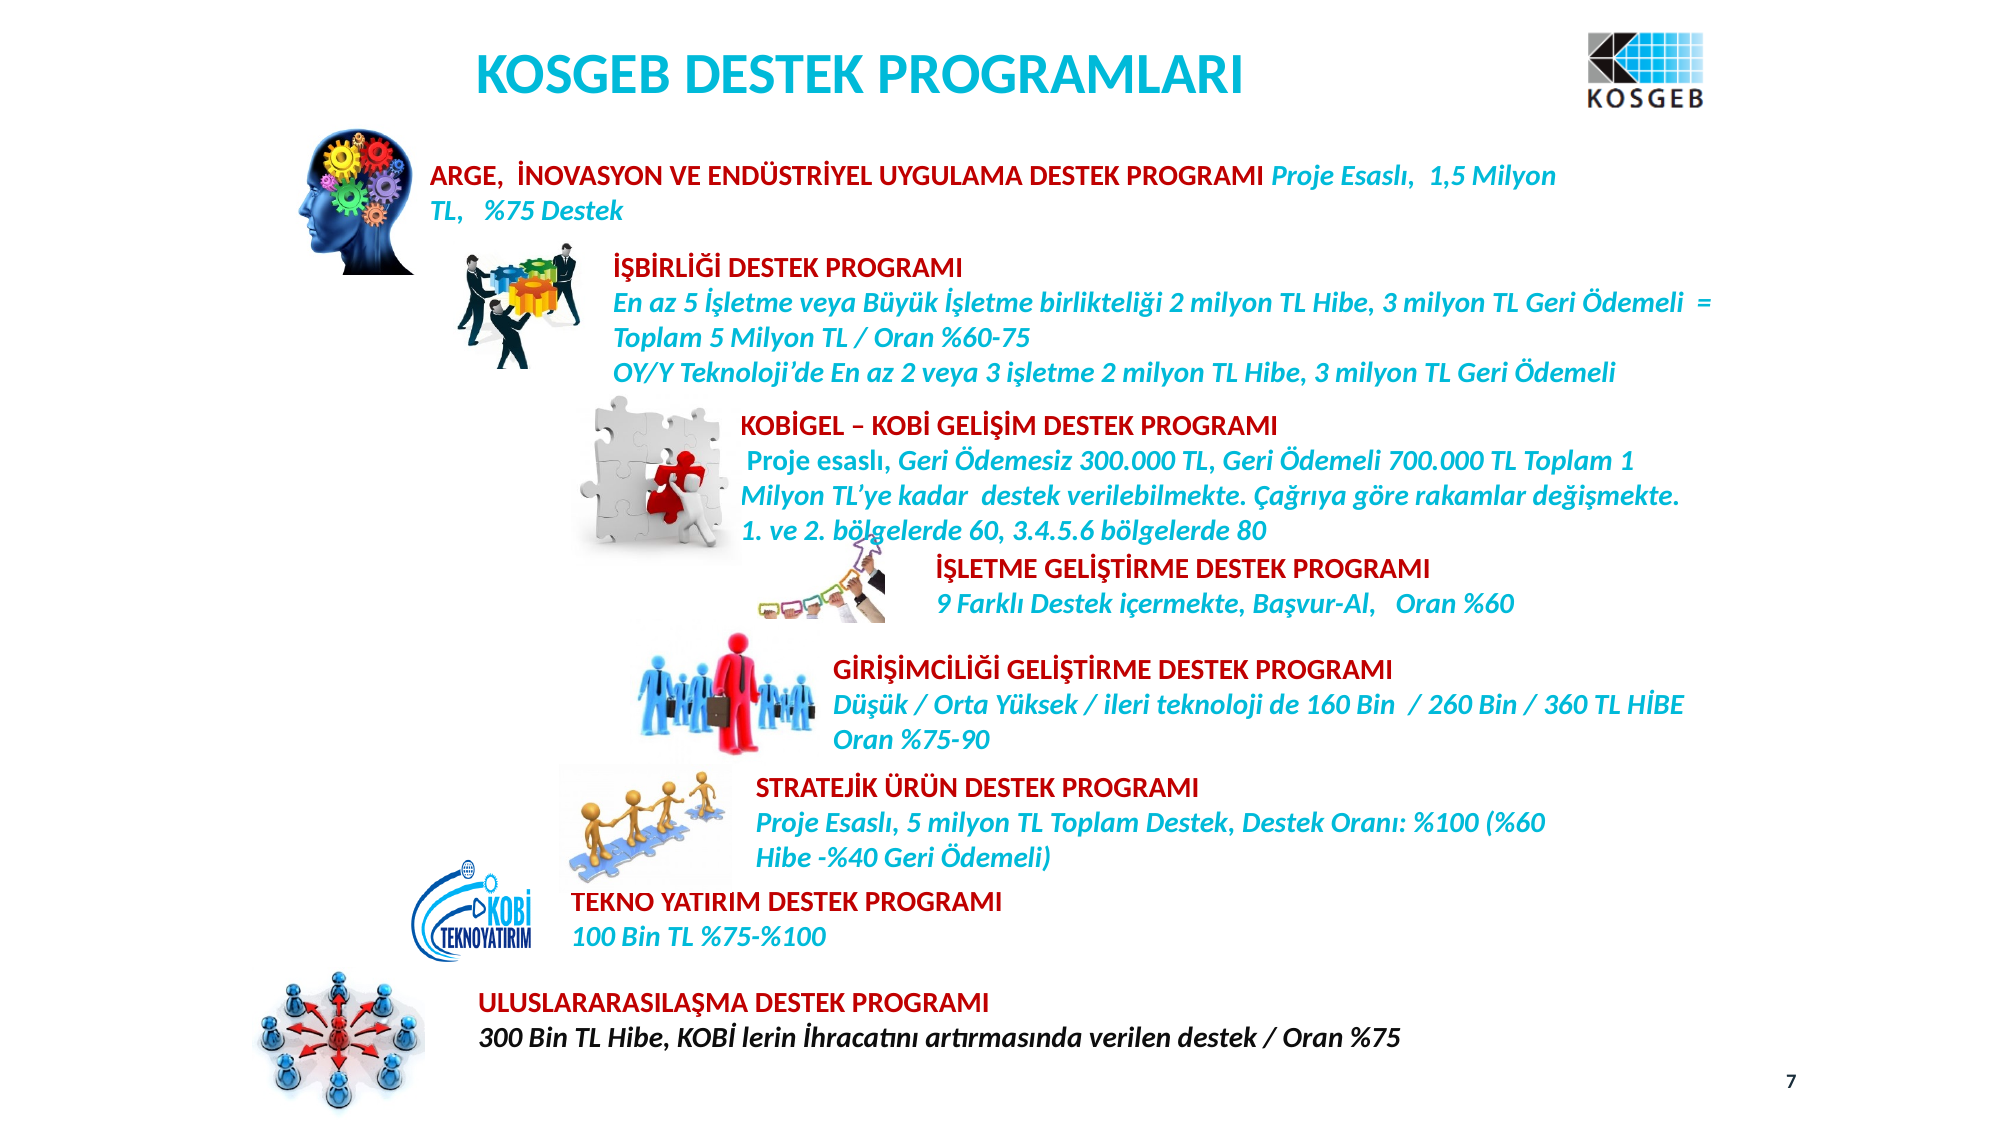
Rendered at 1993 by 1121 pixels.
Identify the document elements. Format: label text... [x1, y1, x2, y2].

text_box KOBİGEL – KOBİ GELİŞİM DESTEK PROGRAMI Proje esaslı, Geri Ödemesiz 300.000 TL, Geri Ödemeli 700.000 TL Toplam 1 Milyon TL’ye kadar destek verilebilmekte. Çağrıya göre rakamlar değişmekte. 1. ve 2. bölgelerde 60, 3.4.5.6 bölgelerde 80 [747, 398, 1706, 554]
picture [559, 519, 885, 894]
text_box GİRİŞİMCİLİĞİ GELİŞTİRME DESTEK PROGRAMI Düşük / Orta Yüksek / ileri teknoloji de 160 Bin / 260 Bin / 360 TL HİBE Oran %75-90 [826, 643, 1744, 763]
text_box İŞBİRLİĞİ DESTEK PROGRAMI En az 5 İşletme veya Büyük İşletme birlikteliği 2 milyon TL Hibe, 3 milyon TL Geri Ödemeli = Toplam 5 Milyon TL / Oran %60-75 OY/Y Teknoloji’de En az 2 veya 3 işletme 2 milyon TL Hibe, 3 milyon TL Geri Ödemeli [598, 241, 1747, 396]
text_box STRATEJİK ÜRÜN DESTEK PROGRAMI Proje Esaslı, 5 milyon TL Toplam Destek, Destek Oranı: %100 (%60 Hibe -%40 Geri Ödemeli) [741, 763, 1566, 875]
picture [251, 856, 555, 1120]
text_box ARGE, İNOVASYON VE ENDÜSTRİYEL UYGULAMA DESTEK PROGRAMI Proje Esaslı, 1,5 Milyon TL, %75 Destek [435, 149, 1587, 234]
slide_number 7 [1771, 1057, 1931, 1103]
text_box TEKNO YATIRIM DESTEK PROGRAMI 100 Bin TL %75-%100 [560, 875, 1566, 960]
picture [274, 113, 430, 275]
picture [570, 394, 743, 566]
text_box İŞLETME GELİŞTİRME DESTEK PROGRAMI 9 Farklı Destek içermekte, Başvur-Al, Oran %60 [920, 542, 1681, 627]
text_box KOSGEB DESTEK PROGRAMLARI [461, 27, 1573, 113]
picture [452, 241, 599, 370]
text_box ULUSLARARASILAŞMA DESTEK PROGRAMI 300 Bin TL Hibe, KOBİ lerin İhracatını artırmasında verilen destek / Oran %75 [463, 975, 1681, 1061]
picture [1586, 28, 1706, 113]
